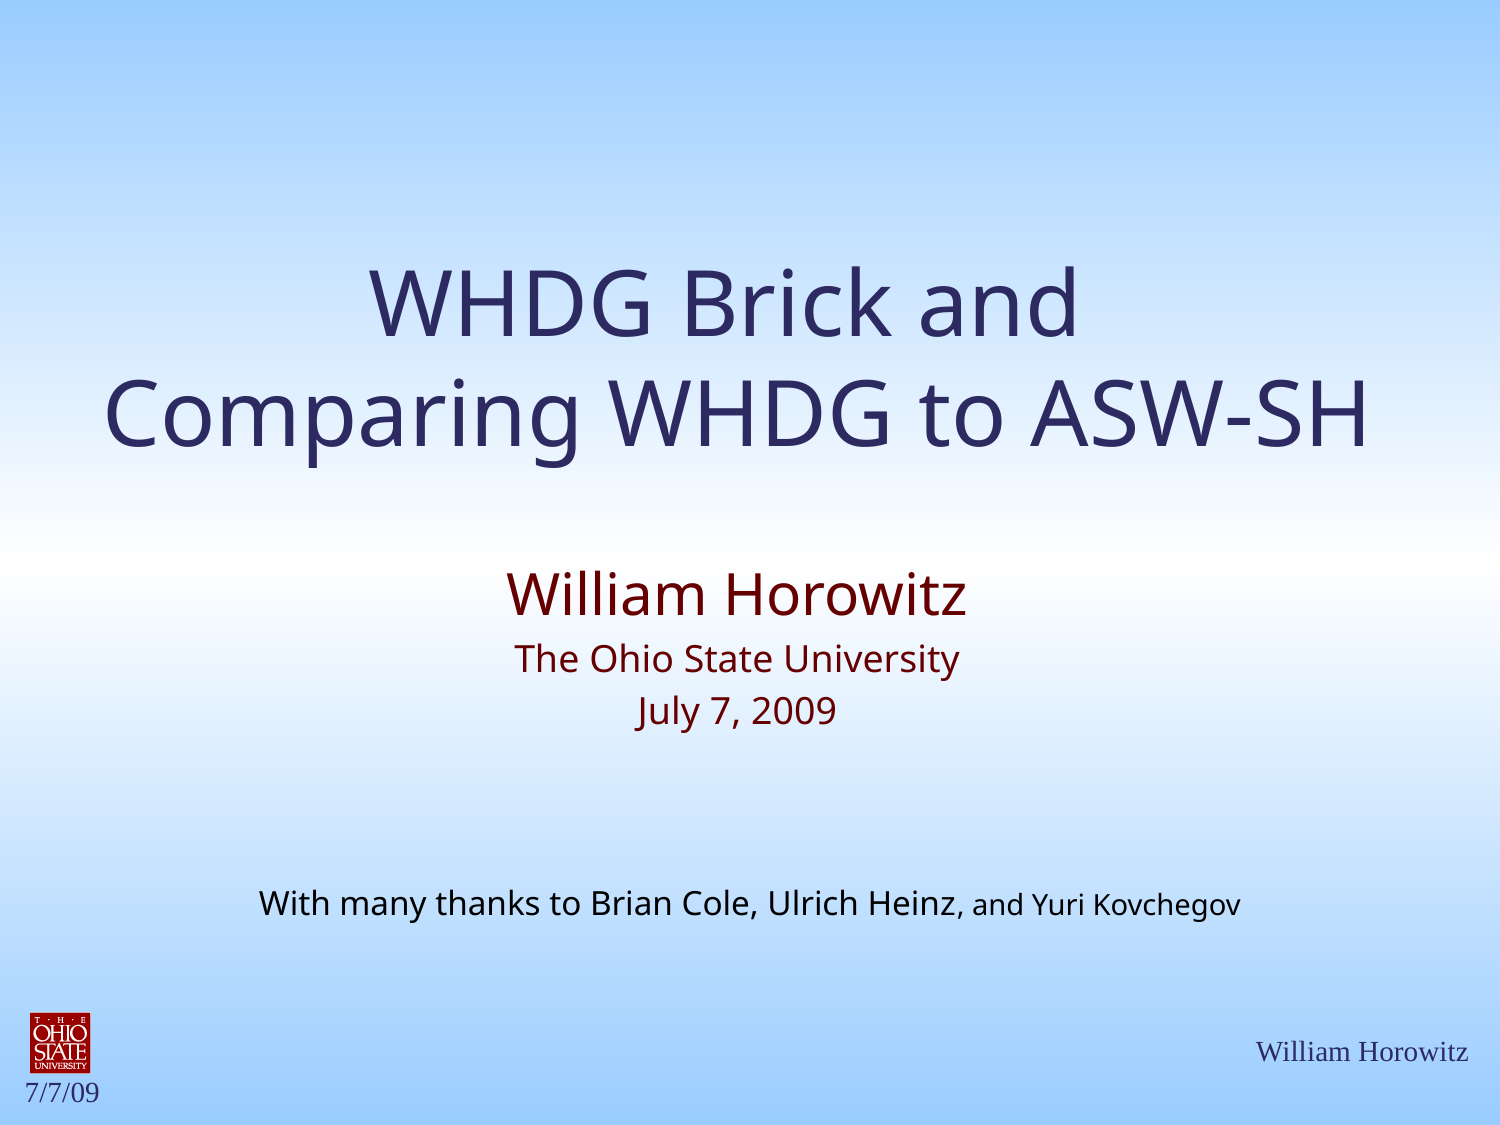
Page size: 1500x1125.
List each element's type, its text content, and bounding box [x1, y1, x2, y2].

text_box William Horowitz The Ohio State University July 7, 2009 [212, 549, 1263, 763]
title WHDG Brick and Comparing WHDG to ASW-SH [49, 233, 1426, 476]
text_box With many thanks to Brian Cole, Ulrich Heinz, and Yuri Kovchegov [0, 874, 1500, 930]
picture [30, 1012, 91, 1074]
